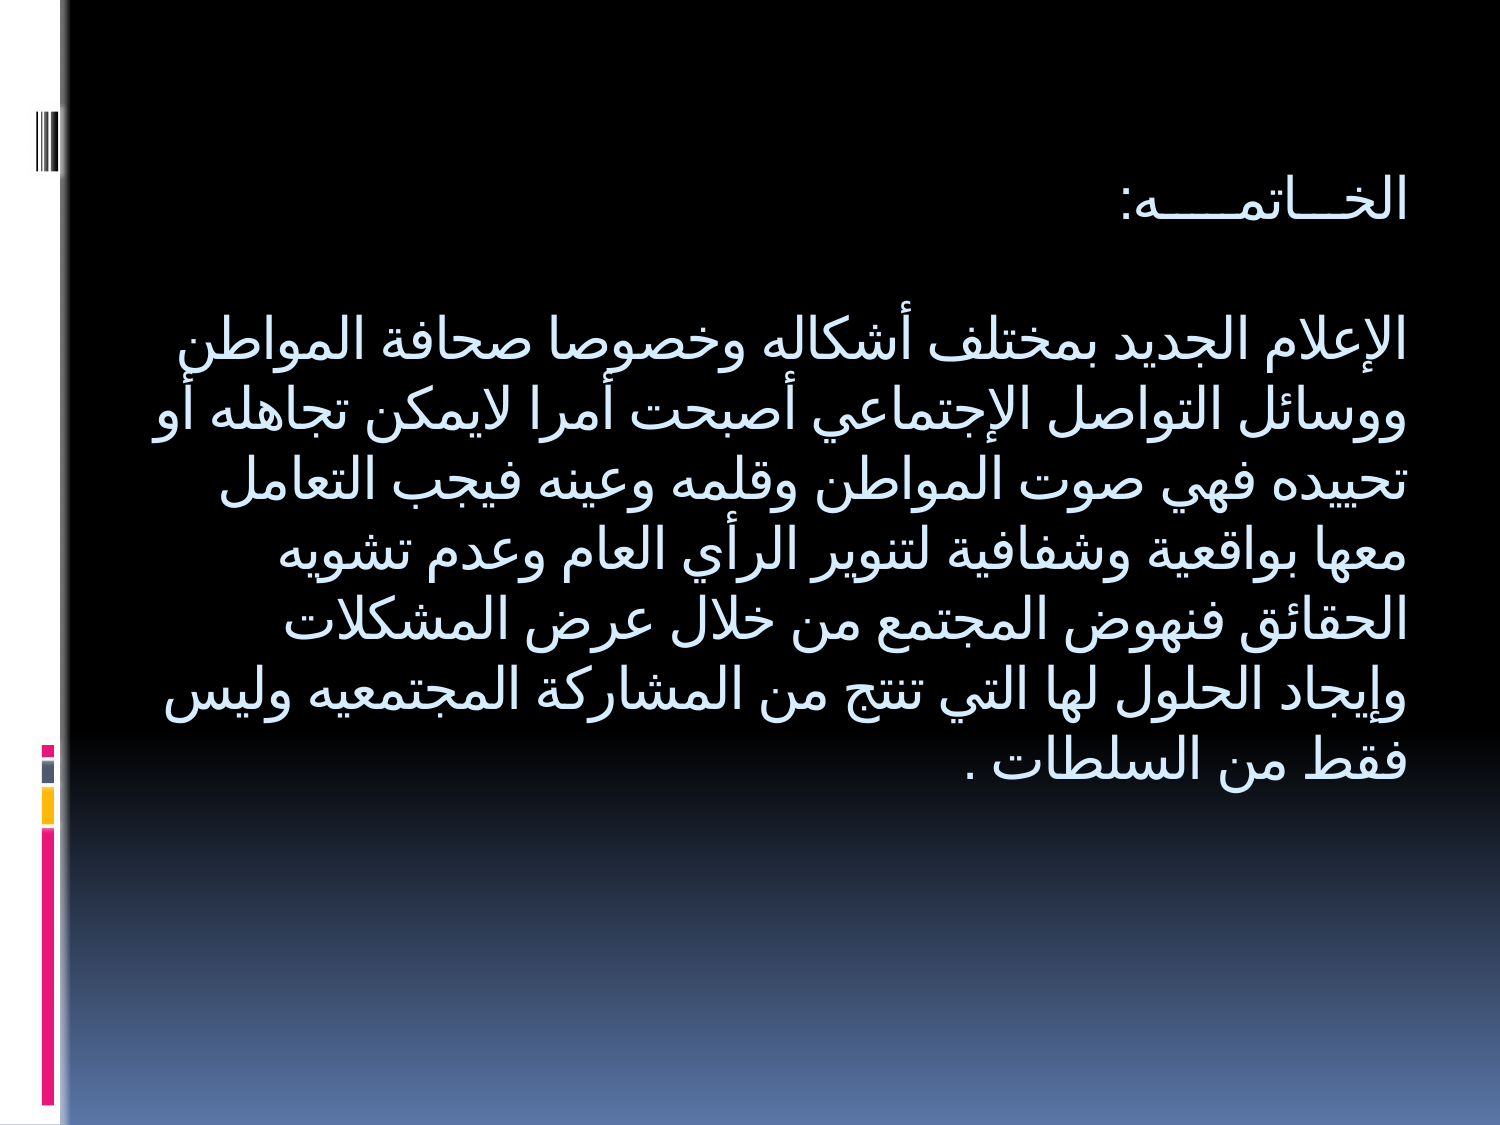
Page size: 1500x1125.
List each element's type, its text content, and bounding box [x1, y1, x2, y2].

title الخـــاتمـــــه: الإعلام الجديد بمختلف أشكاله وخصوصا صحافة المواطن ووسائل التواصل الإجتماعي أصبحت أمرا لايمكن تجاهله أو تحييده فهي صوت المواطن وقلمه وعينه فيجب التعامل معها بواقعية وشفافية لتنوير الرأي العام وعدم تشويه الحقائق فنهوض المجتمع من خلال عرض المشكلات وإيجاد الحلول لها التي تنتج من المشاركة المجتمعيه وليس فقط من السلطات . [128, 83, 1425, 1079]
